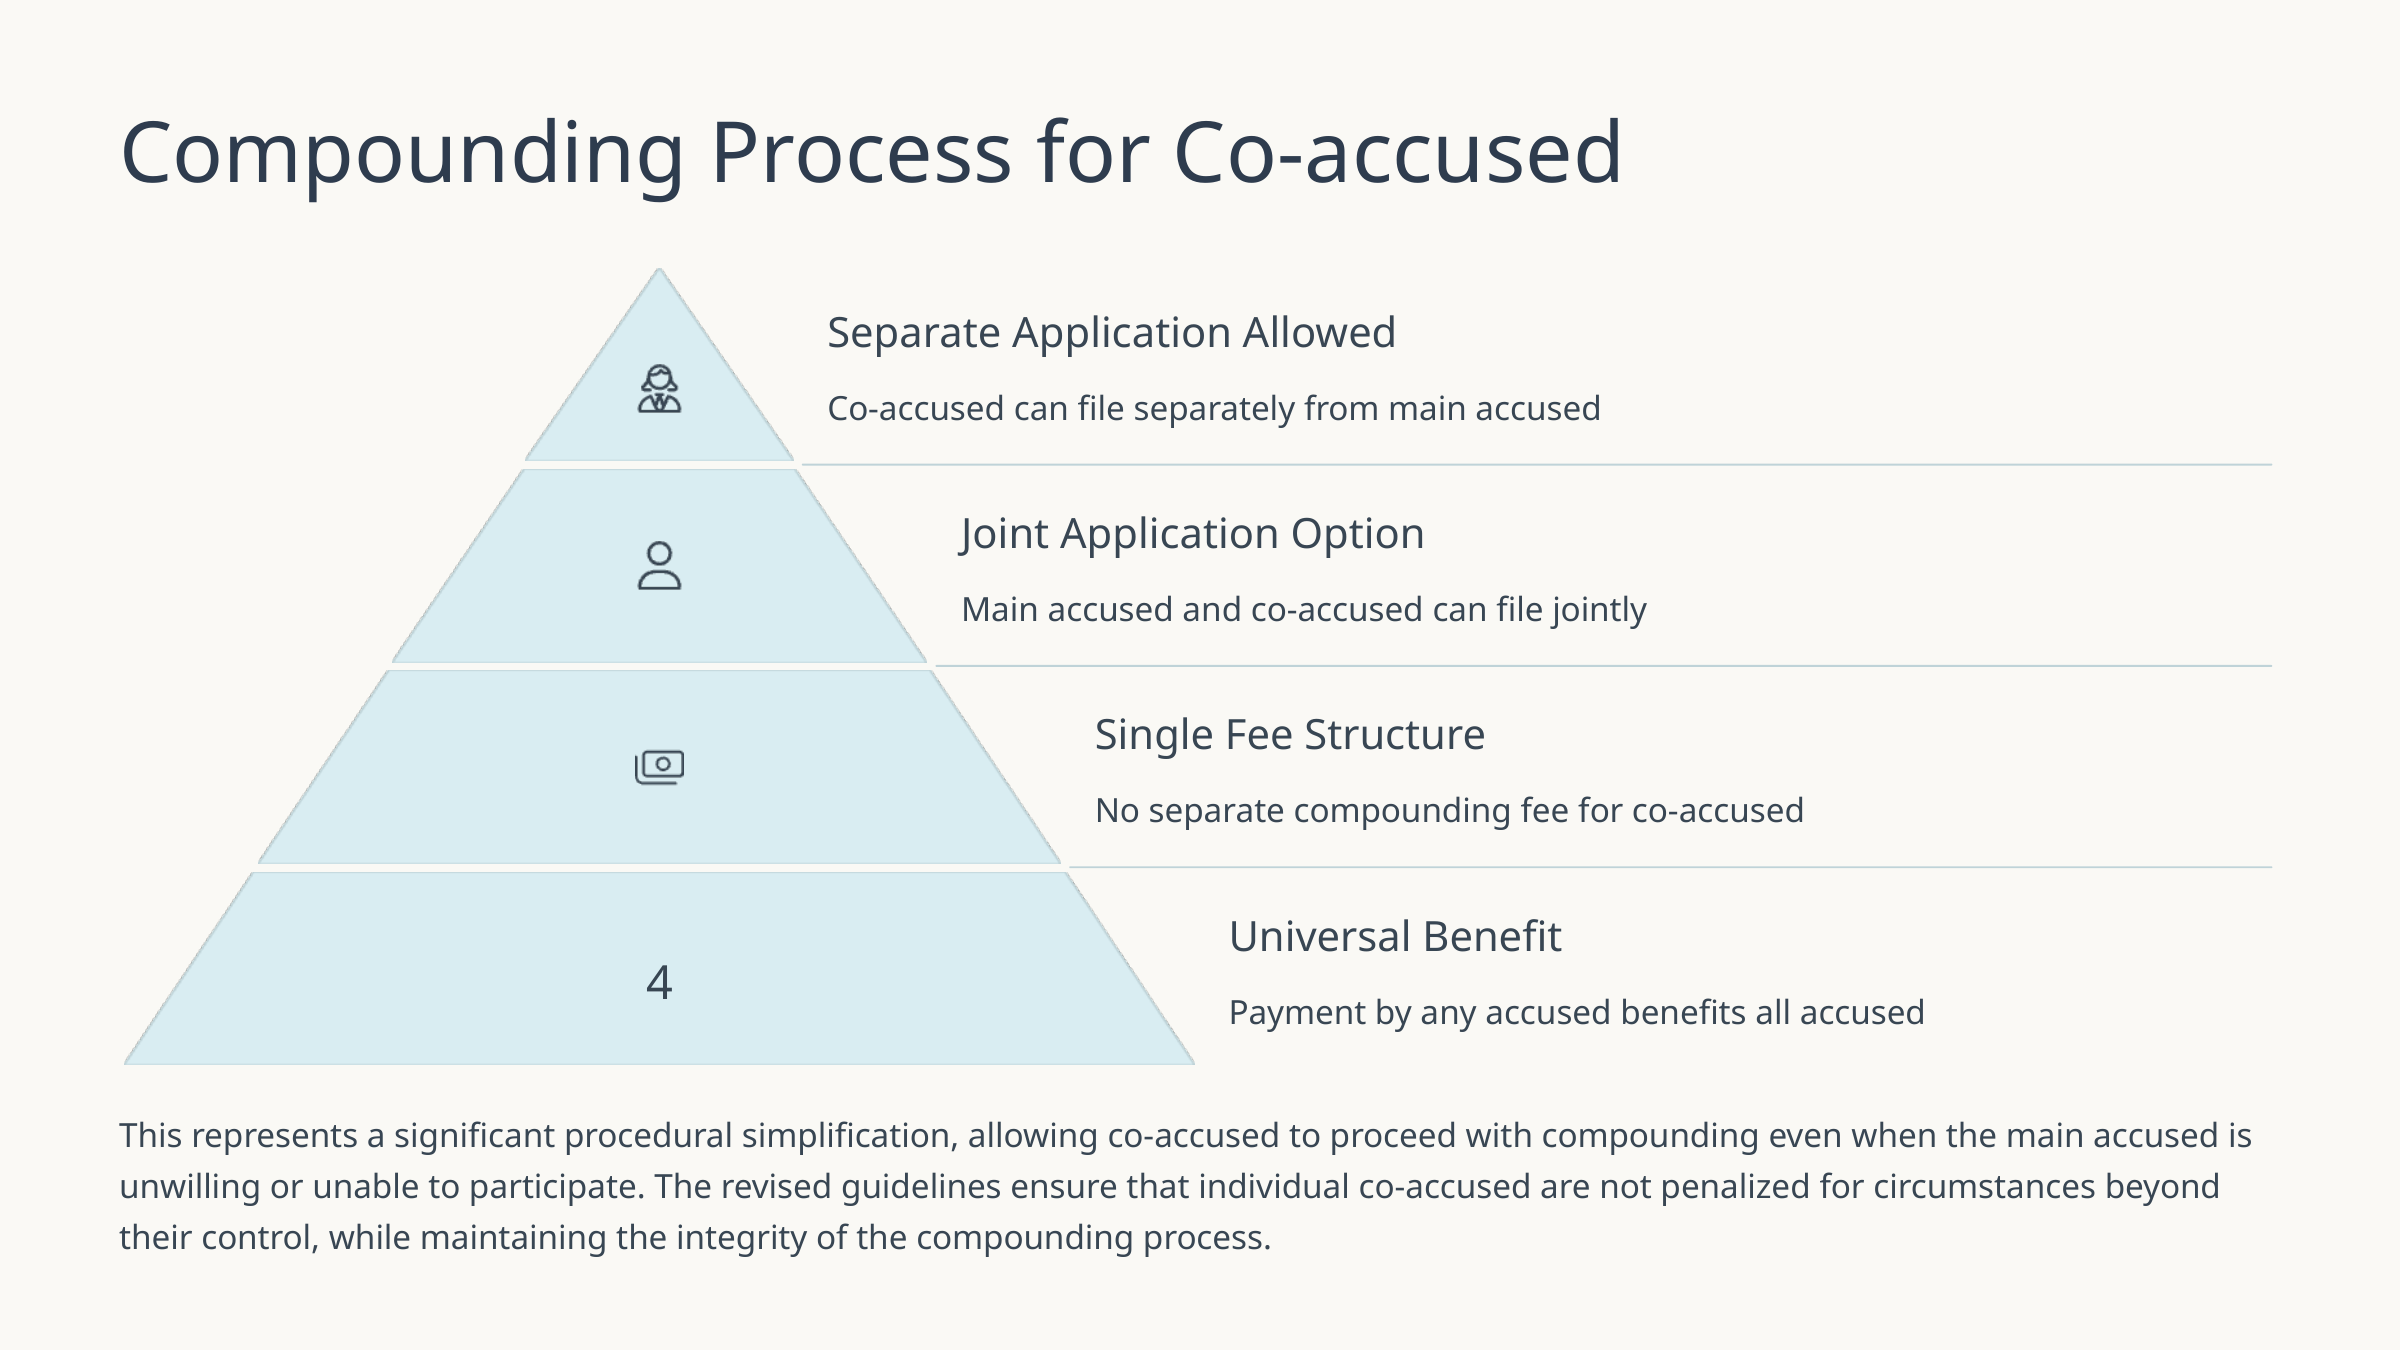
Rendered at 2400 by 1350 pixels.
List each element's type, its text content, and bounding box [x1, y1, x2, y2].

text_box Joint Application Option [961, 503, 1424, 557]
text_box Separate Application Allowed [827, 302, 1396, 356]
picture [525, 268, 794, 461]
text_box Compounding Process for Co-accused [119, 93, 1633, 200]
text_box No separate compounding fee for co-accused [1094, 778, 1786, 830]
text_box Single Fee Structure [1094, 704, 1521, 759]
text_box Co-accused can file separately from main accused [827, 375, 1591, 427]
text_box This represents a significant procedural simplification, allowing co-accused to proceed with compounding even when the main accused is unwilling or unable to participate. The revised guidelines ensure that individual co-accused are not penalized for circumstances beyond their control, while maintaining the integrity of the compounding process. [119, 1103, 2281, 1257]
text_box Main accused and co-accused can file jointly [961, 577, 1638, 629]
picture [392, 469, 928, 663]
text_box Payment by any accused benefits all accused [1228, 979, 1915, 1031]
picture [124, 872, 1195, 1065]
picture [258, 670, 1061, 864]
text_box Universal Benefit [1228, 906, 1655, 960]
